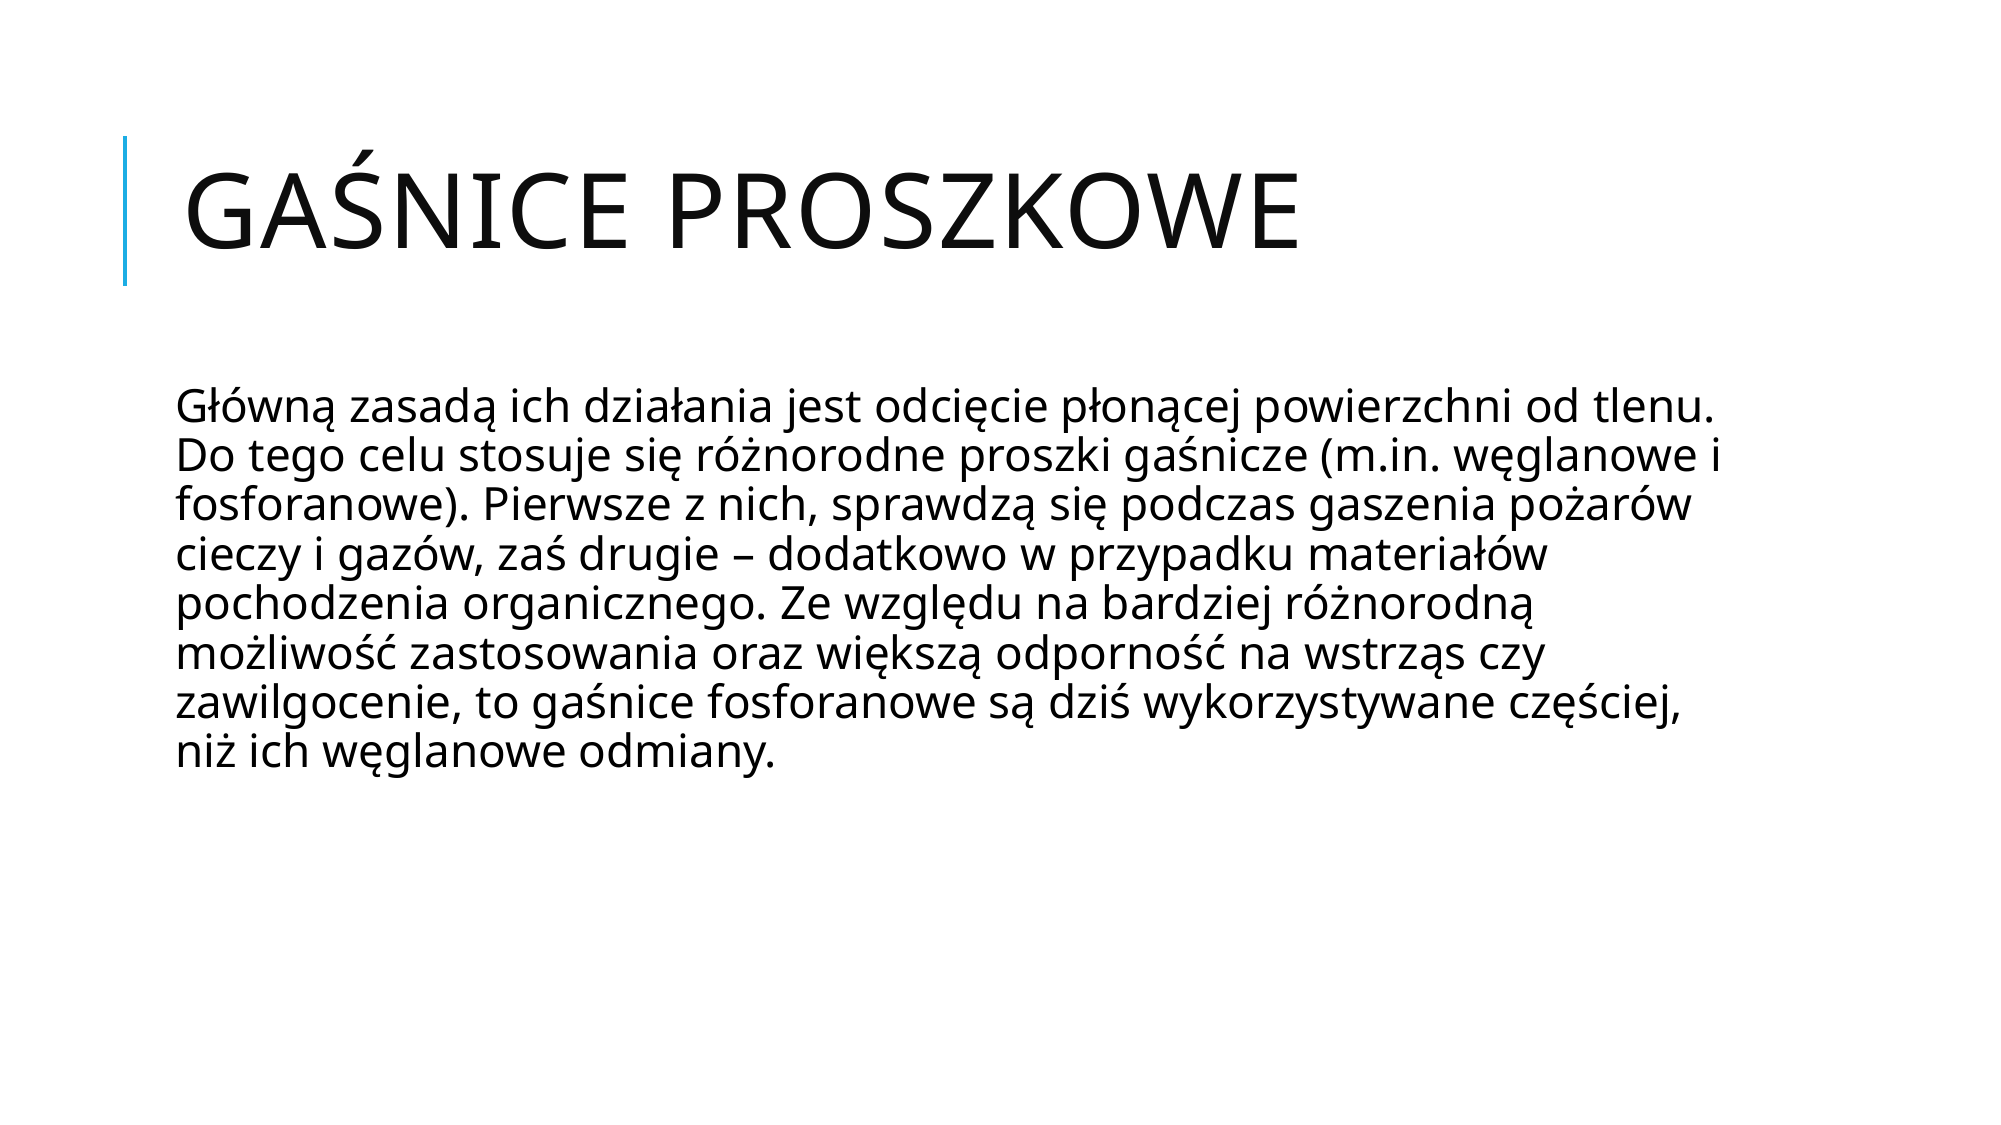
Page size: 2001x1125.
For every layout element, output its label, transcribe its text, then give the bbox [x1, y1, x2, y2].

list Główną zasadą ich działania jest odcięcie płonącej powierzchni od tlenu. Do tego celu stosuje się różnorodne proszki gaśnicze (m.in. węglanowe i fosforanowe). Pierwsze z nich, sprawdzą się podczas gaszenia pożarów cieczy i gazów, zaś drugie – dodatkowo w przypadku materiałów pochodzenia organicznego. Ze względu na bardziej różnorodną możliwość zastosowania oraz większą odporność na wstrząs czy zawilgocenie, to gaśnice fosforanowe są dziś wykorzystywane częściej, niż ich węglanowe odmiany. [168, 375, 1763, 1035]
title gaśnice proszkowe [168, 96, 1763, 342]
